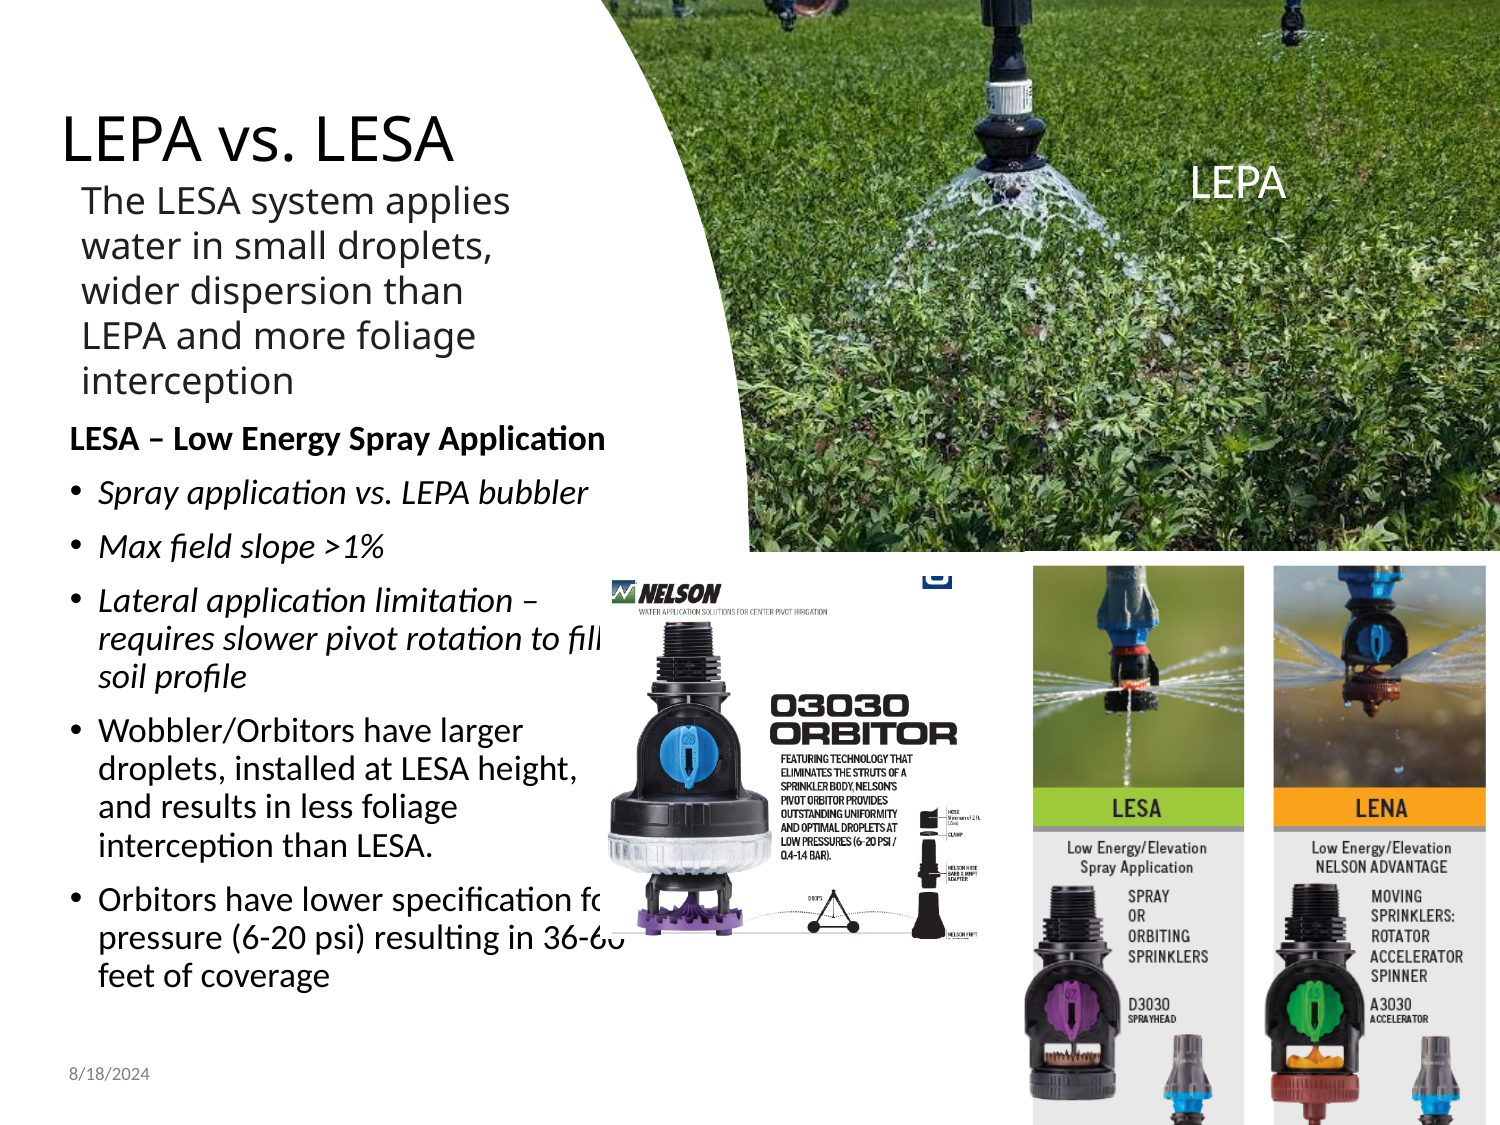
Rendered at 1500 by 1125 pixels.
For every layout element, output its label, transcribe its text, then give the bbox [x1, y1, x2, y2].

text_box The LESA system applies water in small droplets, wider dispersion than LEPA and more foliage interception [66, 169, 528, 410]
title LEPA vs. LESA [45, 38, 600, 243]
picture [600, 576, 1003, 939]
picture [600, 0, 1500, 1125]
list LESA – Low Energy Spray Application Spray application vs. LEPA bubbler Max field slope >1% Lateral application limitation – requires slower pivot rotation to fill soil profile Wobbler/Orbitors have larger droplets, installed at LESA height, and results in less foliage interception than LESA. Orbitors have lower specification for pressure (6-20 psi) resulting in 36-60 feet of coverage [55, 412, 650, 1014]
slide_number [53, 1042, 219, 1103]
